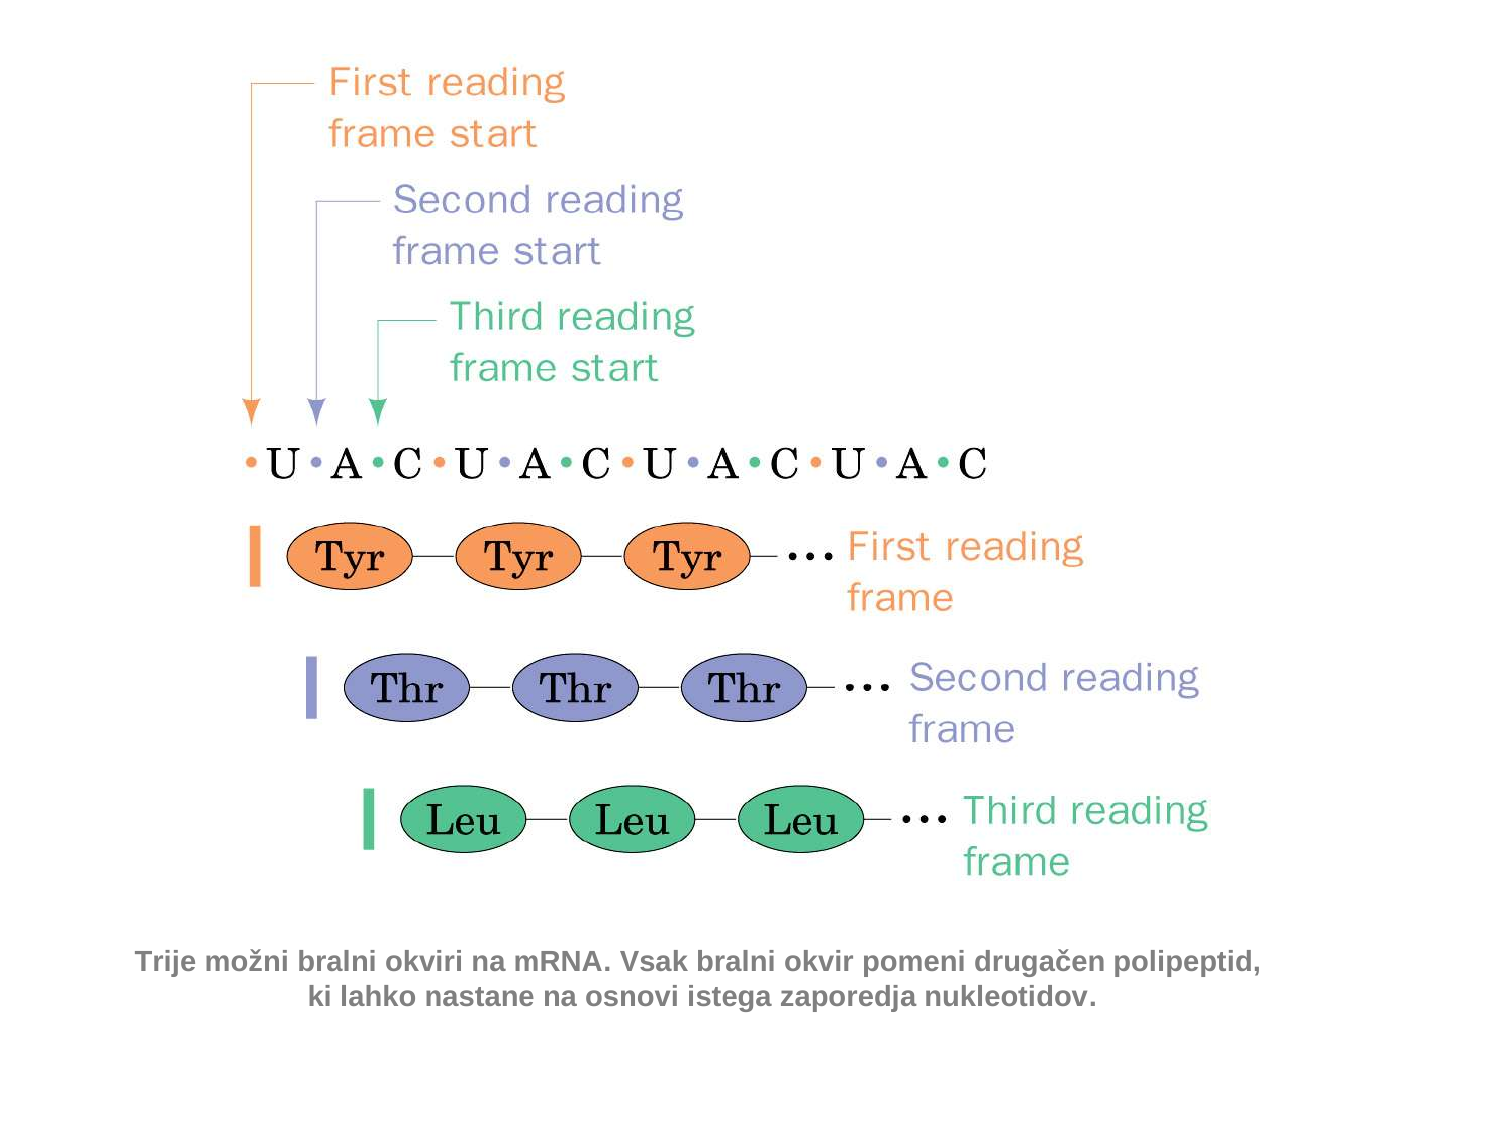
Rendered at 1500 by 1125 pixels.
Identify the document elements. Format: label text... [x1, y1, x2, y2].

title Trije možni bralni okviri na mRNA. Vsak bralni okvir pomeni drugačen polipeptid, ki lahko nastane na osnovi istega zaporedja nukleotidov. [64, 916, 1340, 1037]
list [241, 54, 1212, 882]
